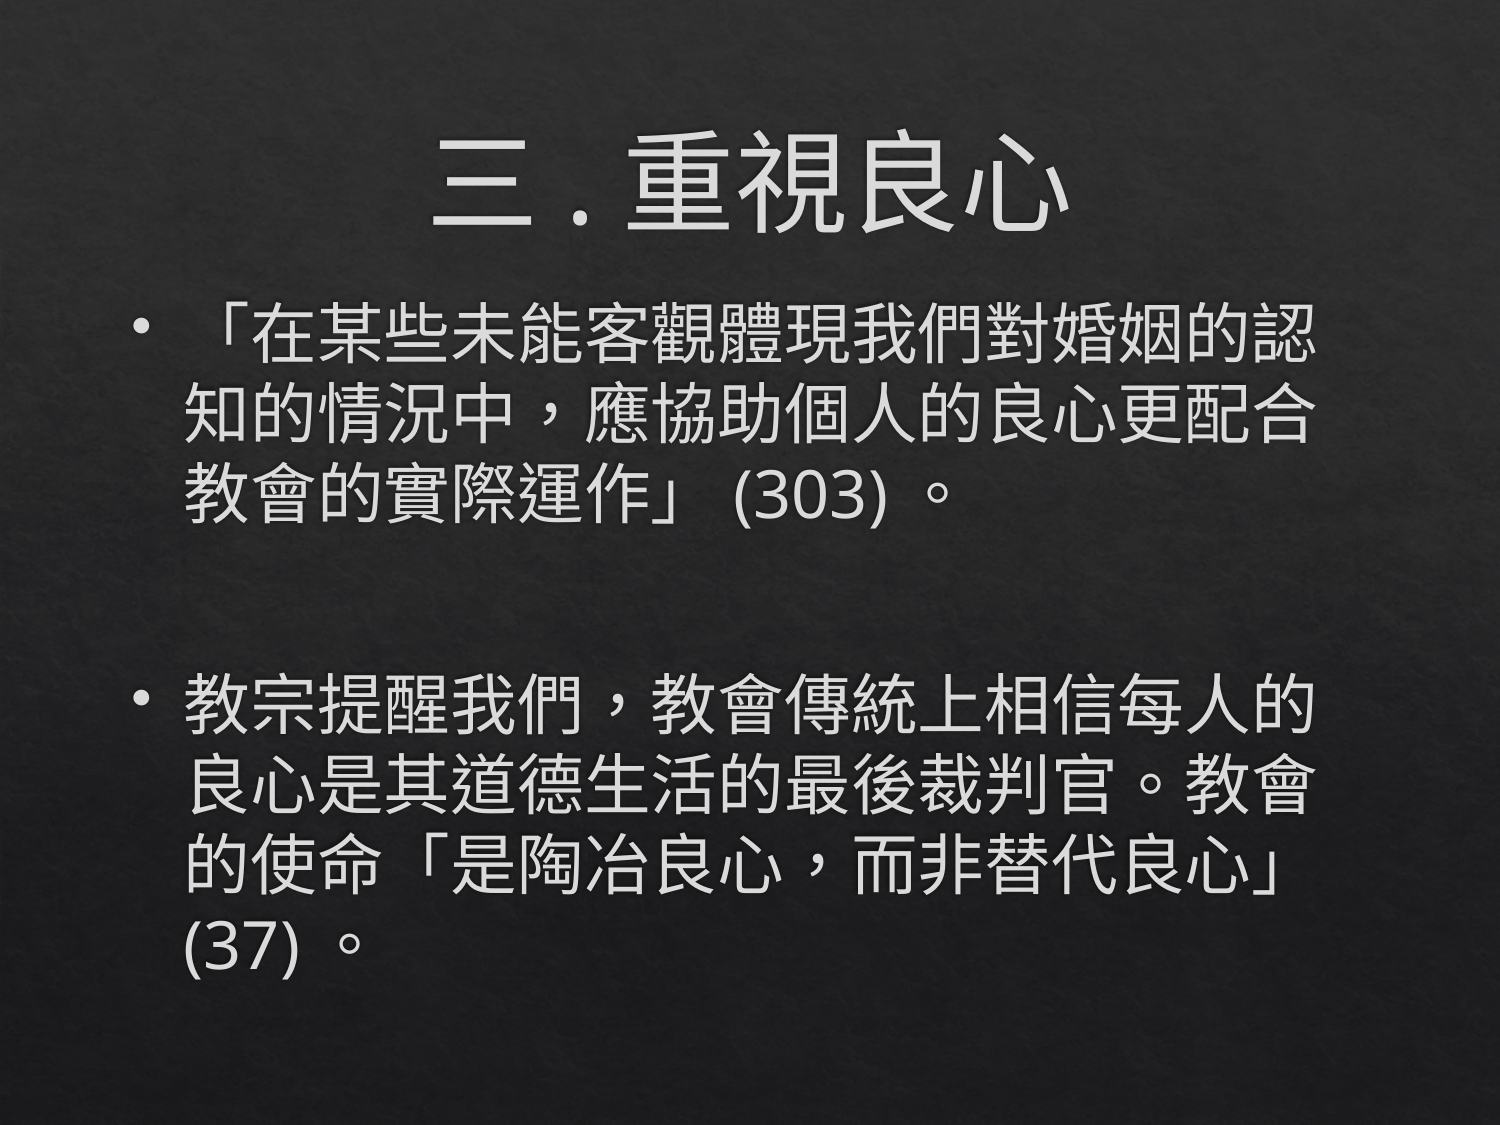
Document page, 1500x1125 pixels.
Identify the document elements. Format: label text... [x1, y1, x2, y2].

title 三.重視良心 [112, 99, 1387, 260]
list 「在某些未能客觀體現我們對婚姻的認知的情況中，應協助個人的良心更配合教會的實際運作」(303)。 教宗提醒我們，教會傳統上相信每人的良心是其道德生活的最後裁判官。教會的使命「是陶冶良心，而非替代良心」(37)。 [112, 284, 1387, 950]
